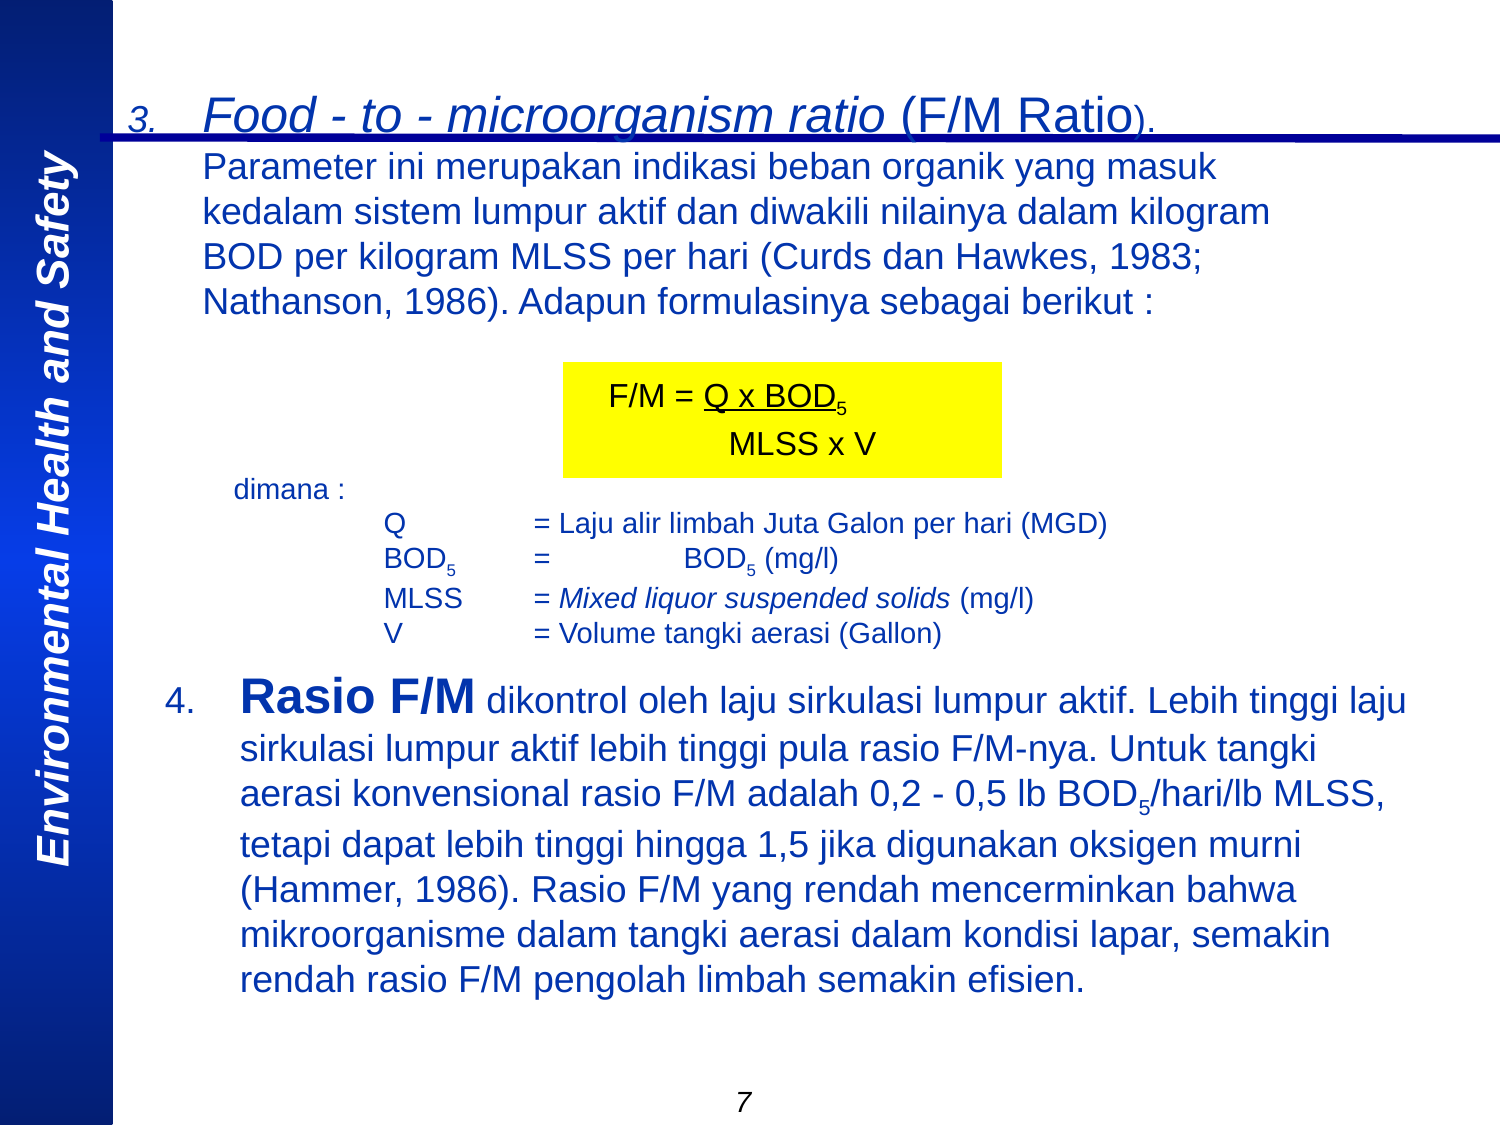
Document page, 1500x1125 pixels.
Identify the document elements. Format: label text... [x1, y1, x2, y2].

text_box dimana : Q = Laju alir limbah Juta Galon per hari (MGD) BOD5 = BOD5 (mg/l) MLSS = Mixed liquor suspended solids (mg/l) V = Volume tangki aerasi (Gallon) [218, 462, 1219, 656]
table_header F/M = Q x BOD5 MLSS x V [563, 362, 1002, 462]
text_box 3. Food - to - microorganism ratio (F/M Ratio). Parameter ini merupakan indikasi beban organik yang masuk kedalam sistem lumpur aktif dan diwakili nilainya dalam kilogram BOD per kilogram MLSS per hari (Curds dan Hawkes, 1983; Nathanson, 1986). Adapun formulasinya sebagai berikut : [112, 74, 1325, 330]
text_box 4. Rasio F/M dikontrol oleh laju sirkulasi lumpur aktif. Lebih tinggi laju sirkulasi lumpur aktif lebih tinggi pula rasio F/M-nya. Untuk tangki aerasi konvensional rasio F/M adalah 0,2 - 0,5 lb BOD5/hari/lb MLSS, tetapi dapat lebih tinggi hingga 1,5 jika digunakan oksigen murni (Hammer, 1986). Rasio F/M yang rendah mencerminkan bahwa mikroorganisme dalam tangki aerasi dalam kondisi lapar, semakin rendah rasio F/M pengolah limbah semakin efisien. [149, 656, 1438, 1007]
